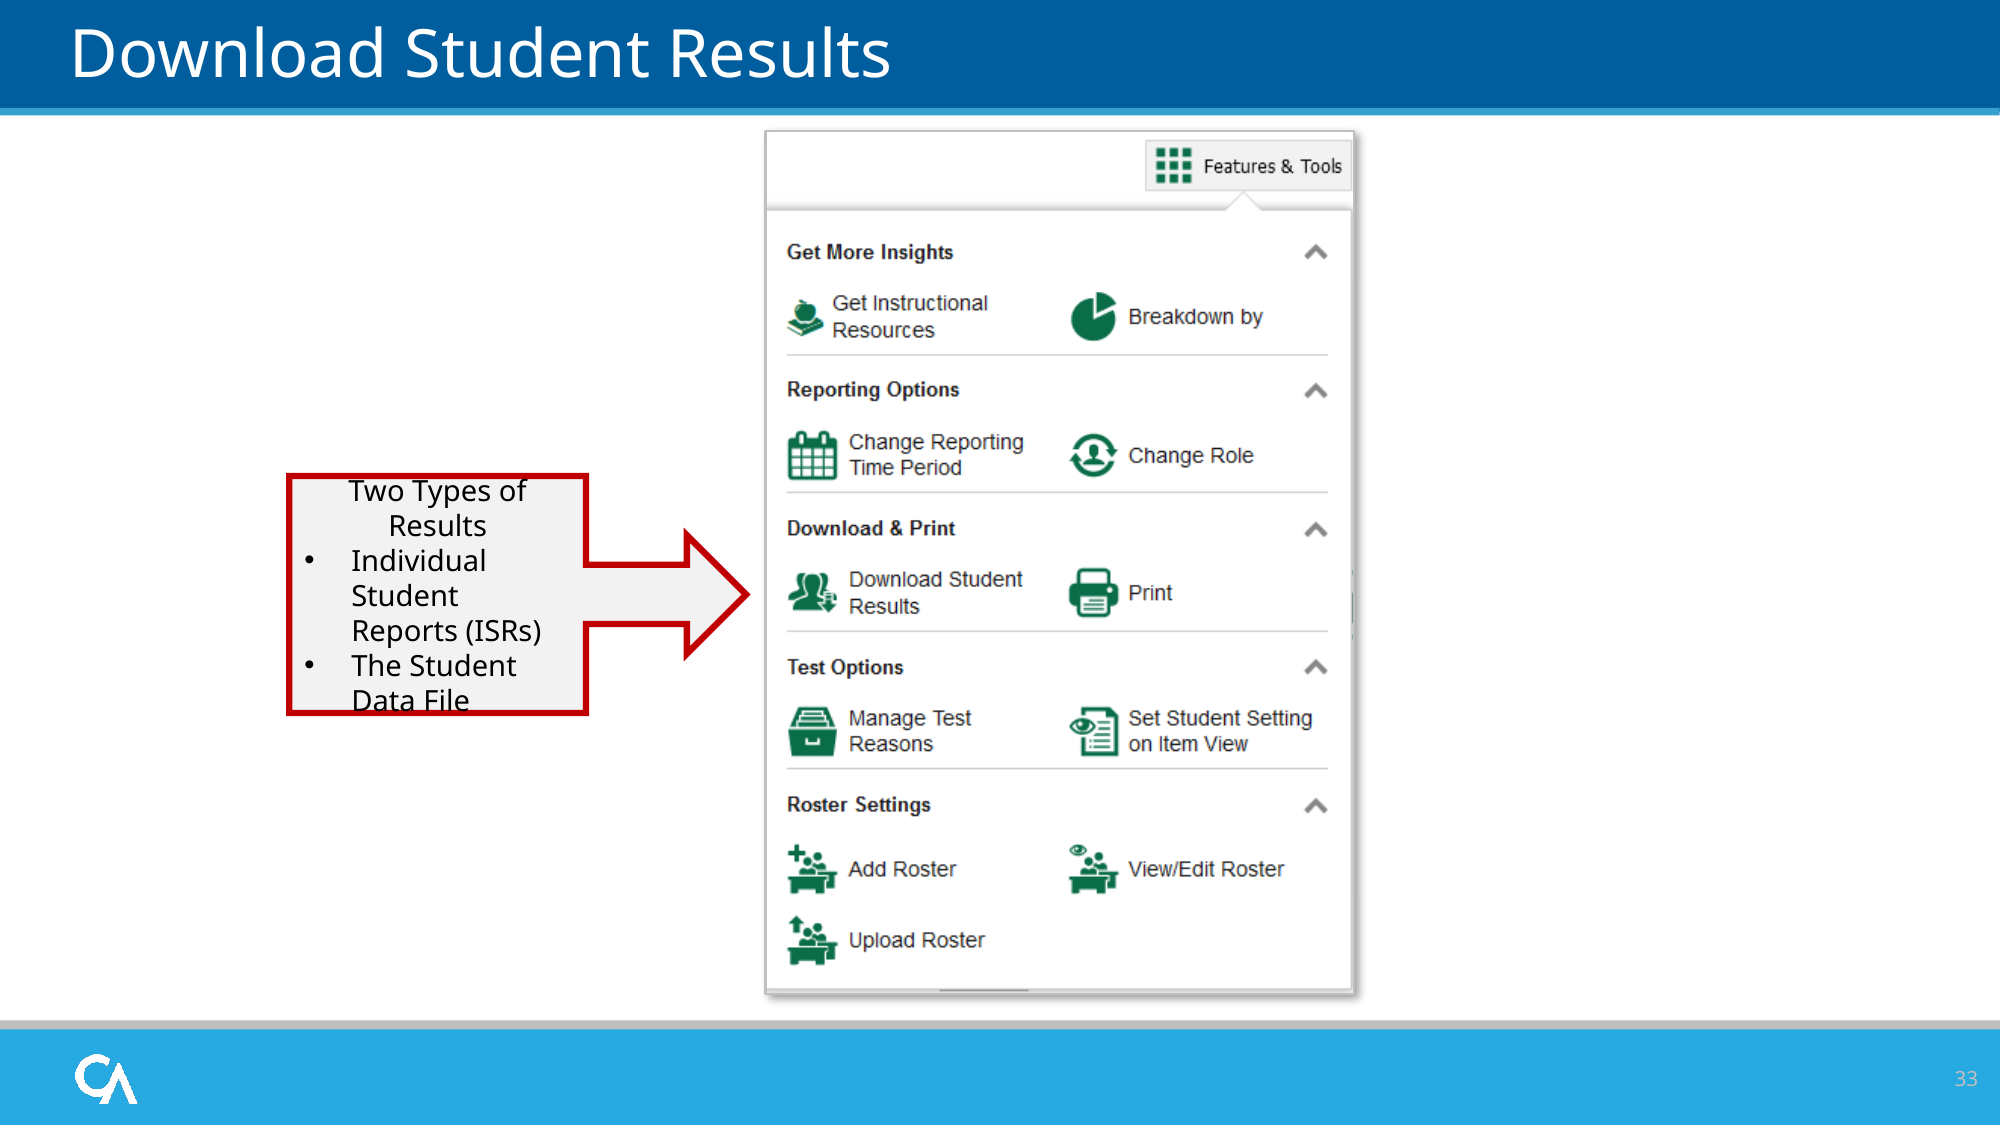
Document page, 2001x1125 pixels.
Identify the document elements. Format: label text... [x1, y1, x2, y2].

text_box Two Types of Results Individual Student Reports (ISRs) The Student Data File [288, 475, 748, 715]
slide_number 33 [1877, 1057, 1993, 1103]
picture [766, 131, 1354, 994]
title Download Student Results [69, 10, 1878, 96]
picture [75, 1054, 138, 1104]
